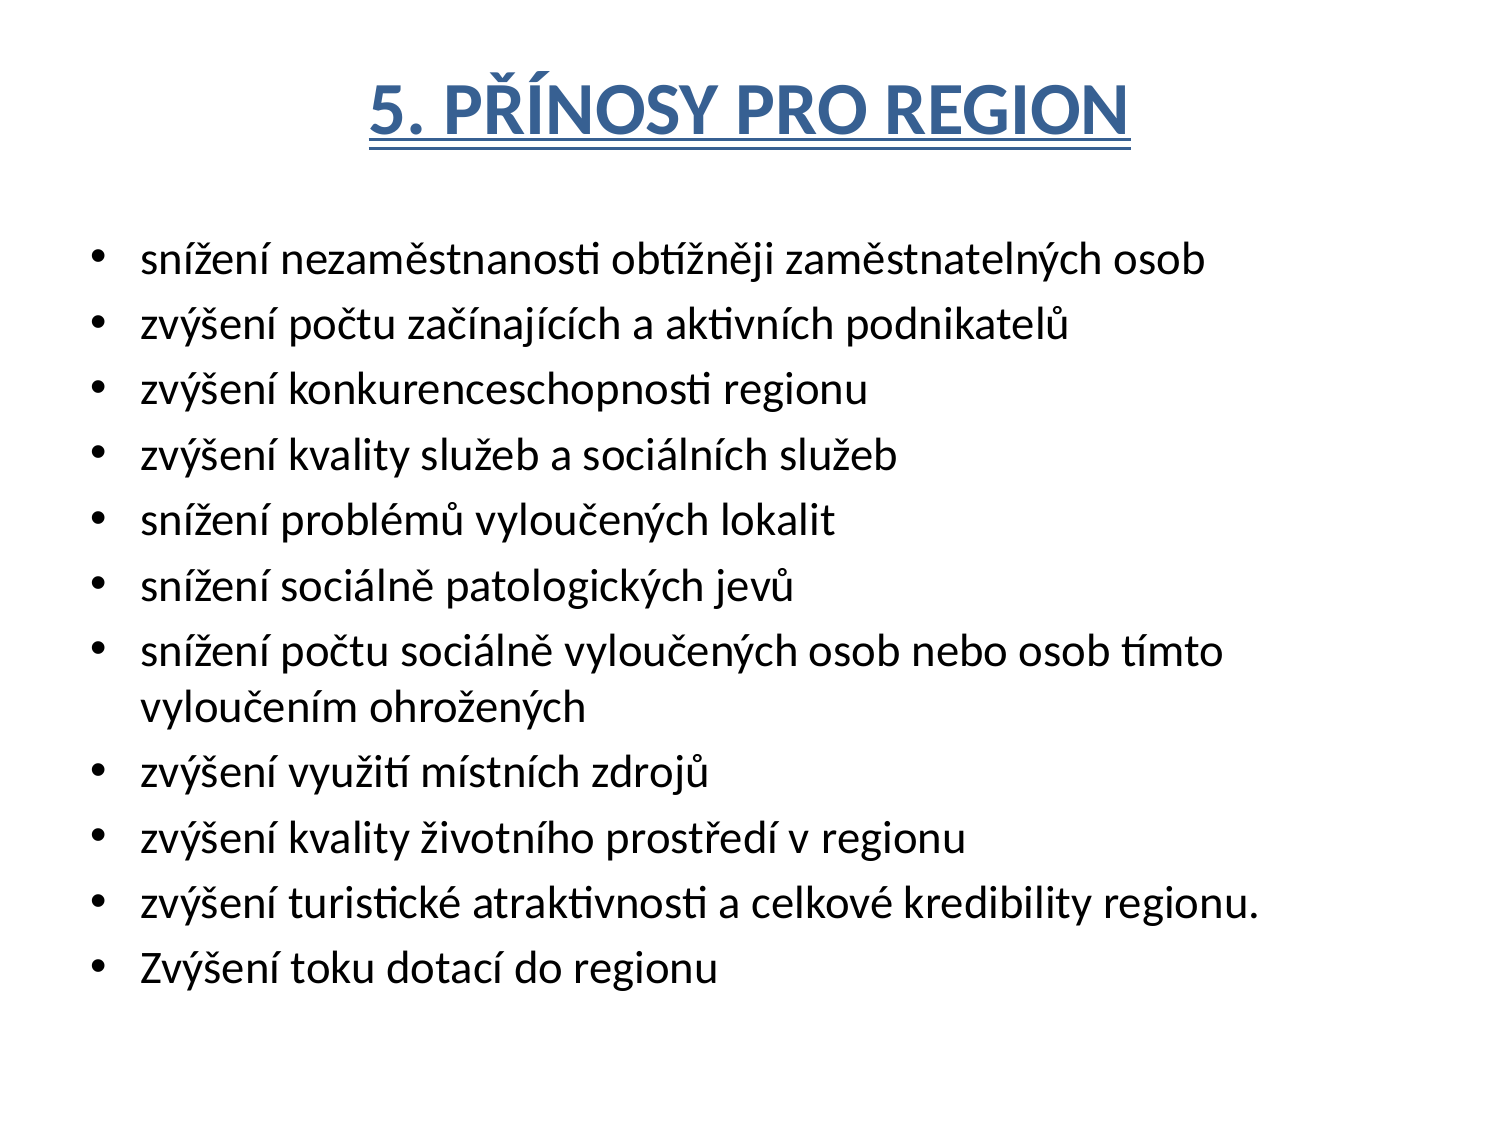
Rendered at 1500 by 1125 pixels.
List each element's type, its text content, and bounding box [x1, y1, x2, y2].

title 5. Přínosy pro region [75, 66, 1425, 219]
list snížení nezaměstnanosti obtížněji zaměstnatelných osob zvýšení počtu začínajících a aktivních podnikatelů zvýšení konkurenceschopnosti regionu zvýšení kvality služeb a sociálních služeb snížení problémů vyloučených lokalit snížení sociálně patologických jevů snížení počtu sociálně vyloučených osob nebo osob tímto vyloučením ohrožených zvýšení využití místních zdrojů zvýšení kvality životního prostředí v regionu zvýšení turistické atraktivnosti a celkové kredibility regionu. Zvýšení toku dotací do regionu [75, 219, 1425, 1005]
